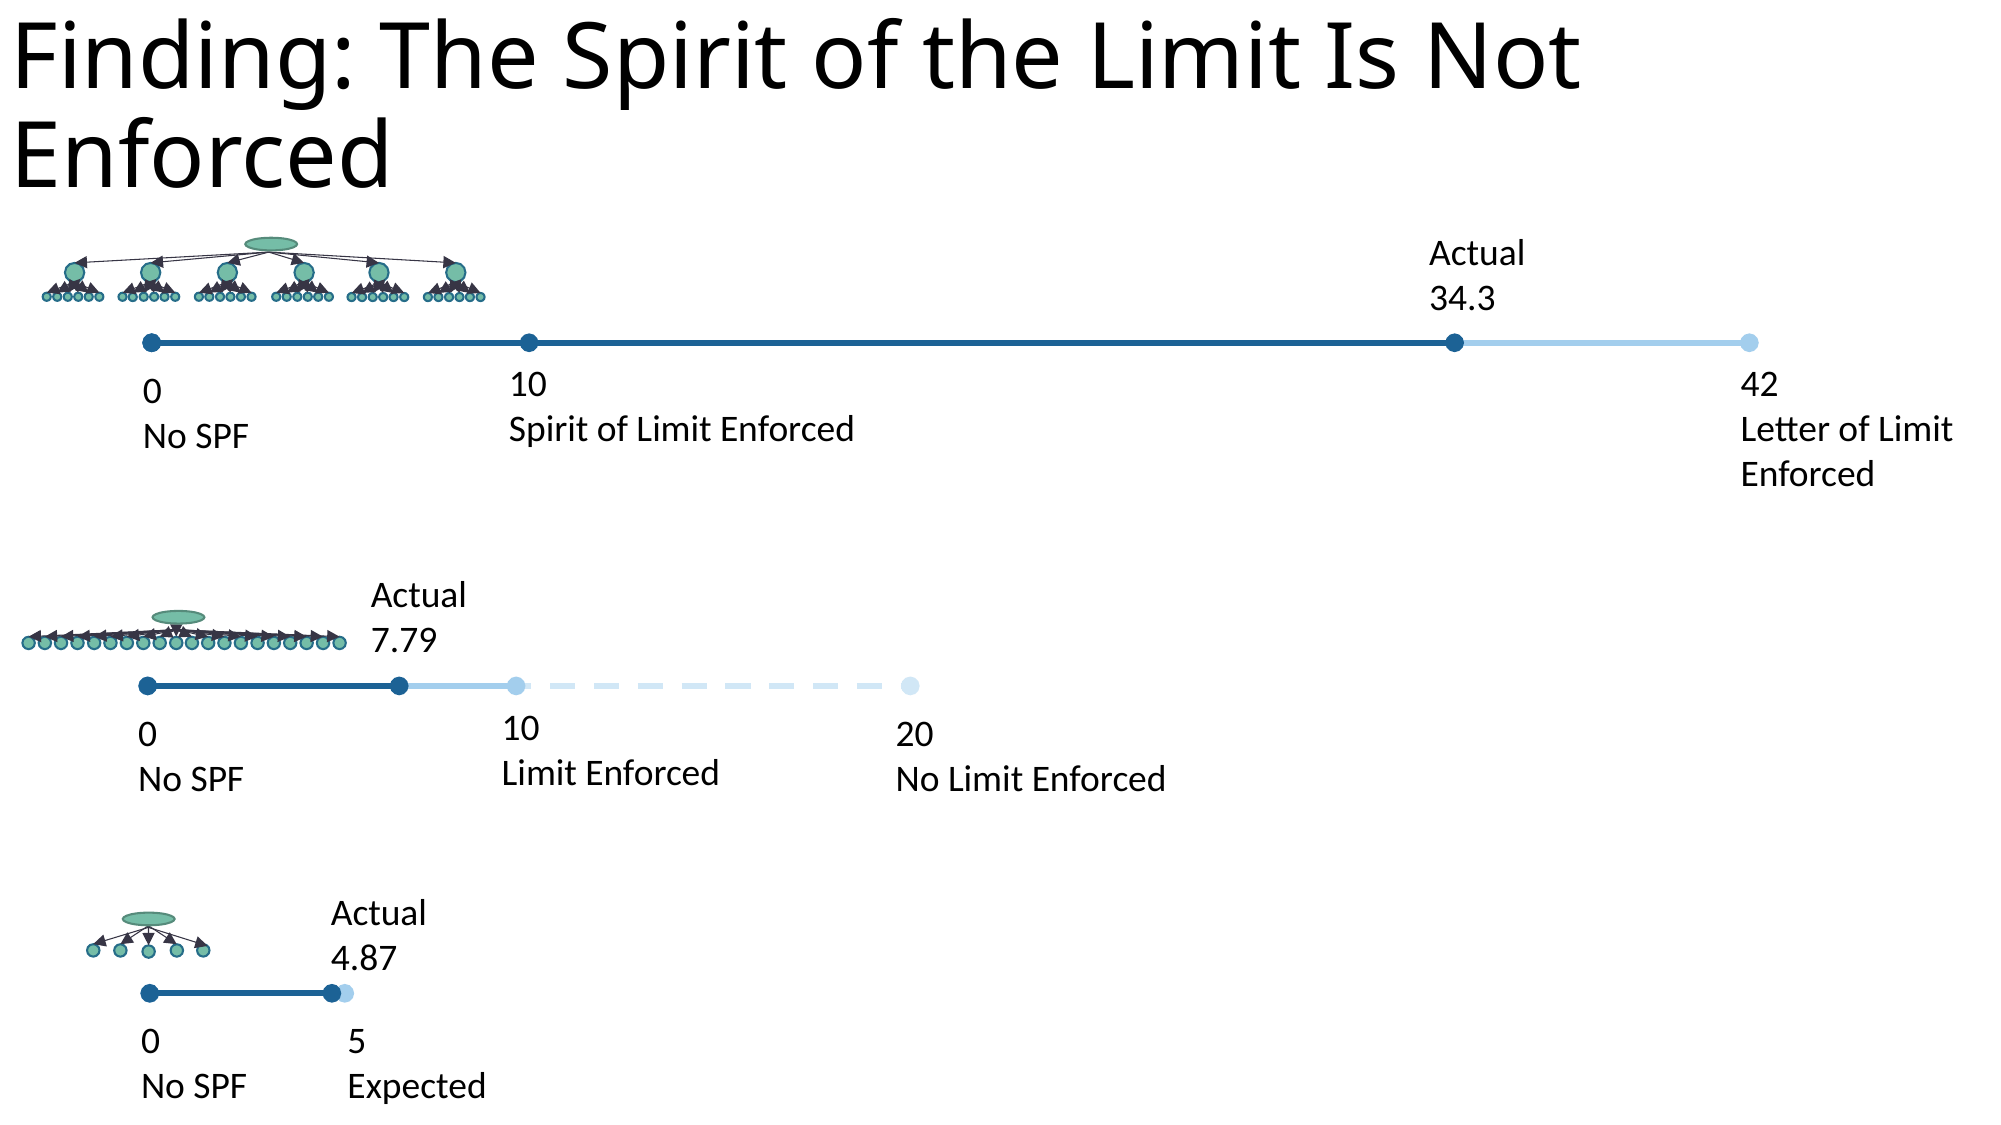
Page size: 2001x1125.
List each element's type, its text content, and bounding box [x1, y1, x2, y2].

title Finding: The Spirit of the Limit Is Not Enforced [0, 0, 1721, 218]
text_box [86, 881, 503, 1116]
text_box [22, 563, 1262, 808]
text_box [42, 221, 1971, 503]
